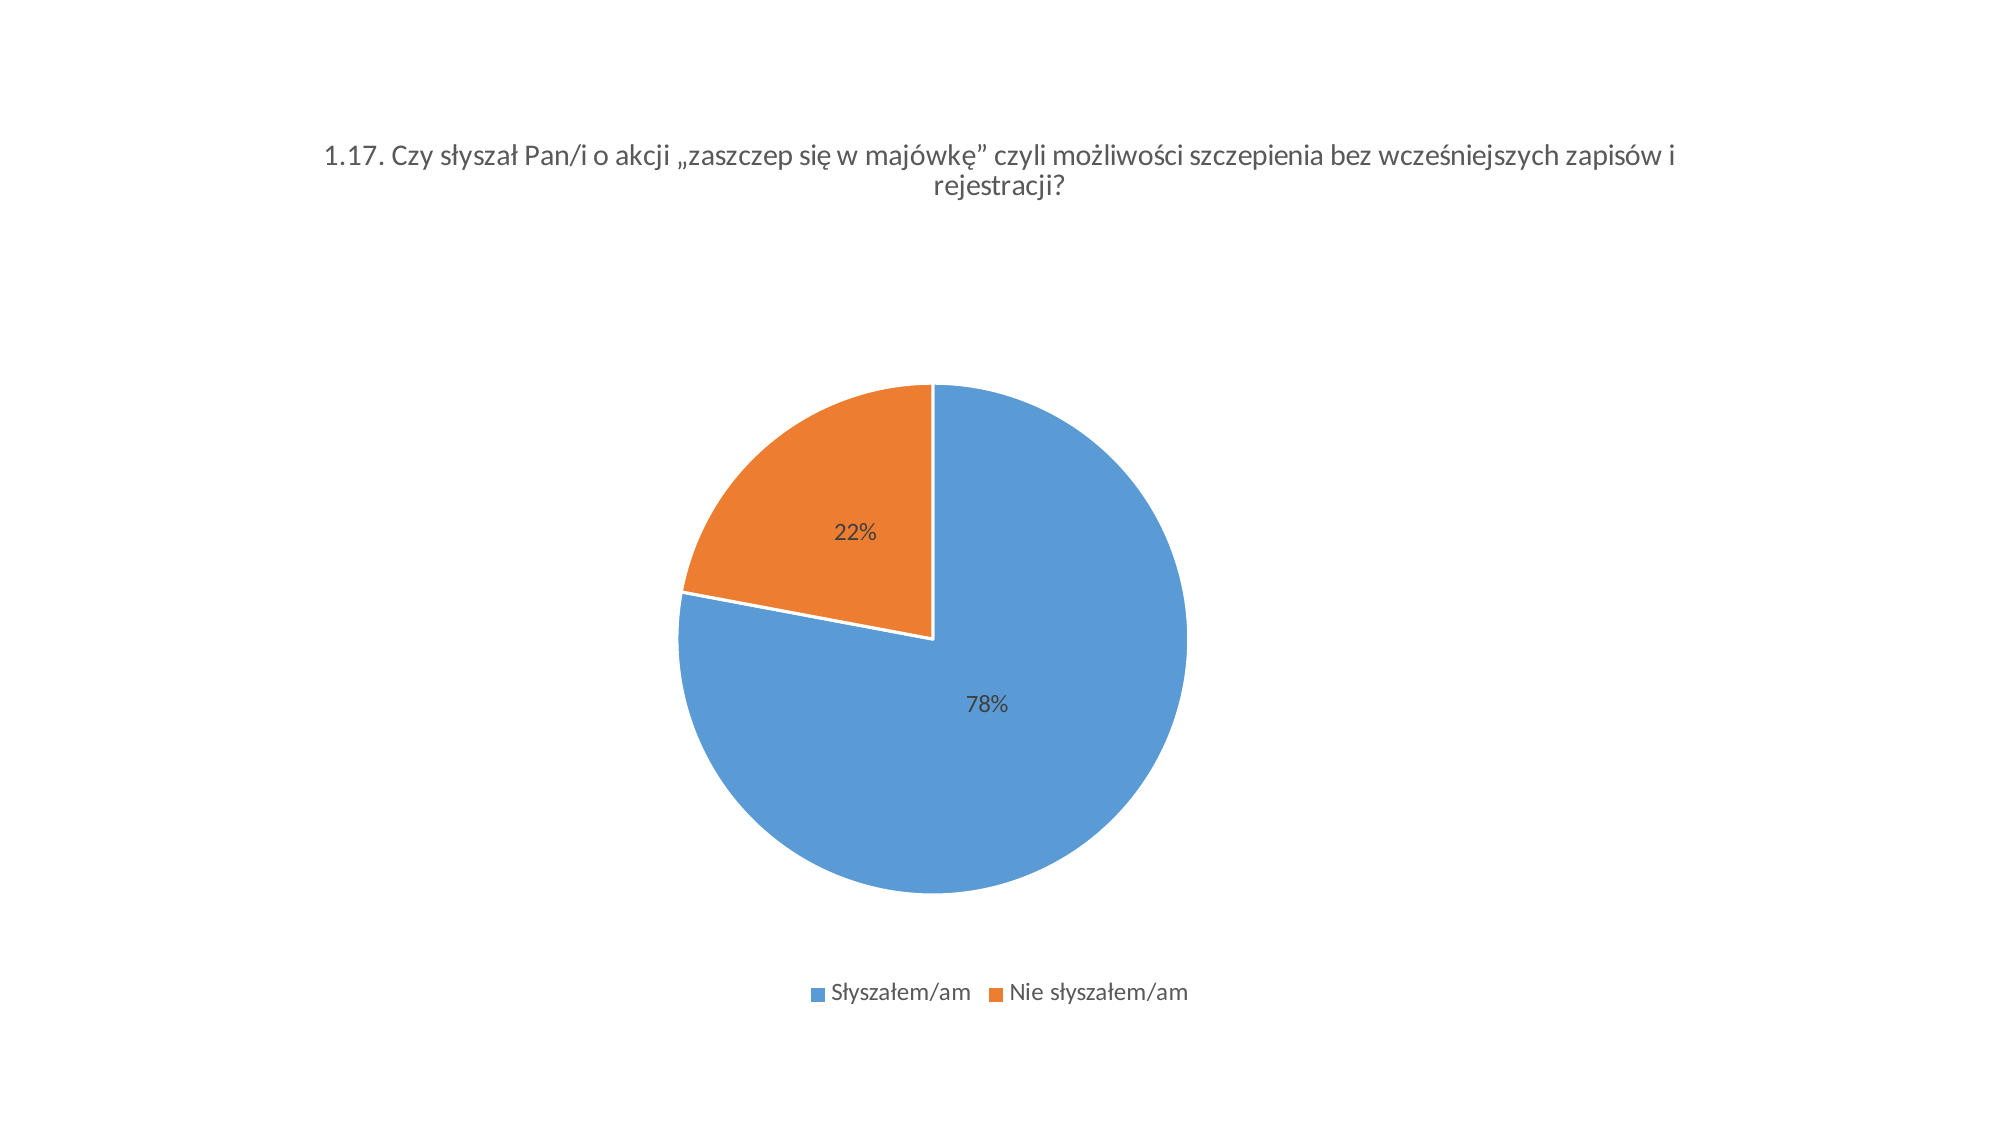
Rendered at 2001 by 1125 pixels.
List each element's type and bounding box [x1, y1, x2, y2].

chart [137, 108, 1863, 1014]
